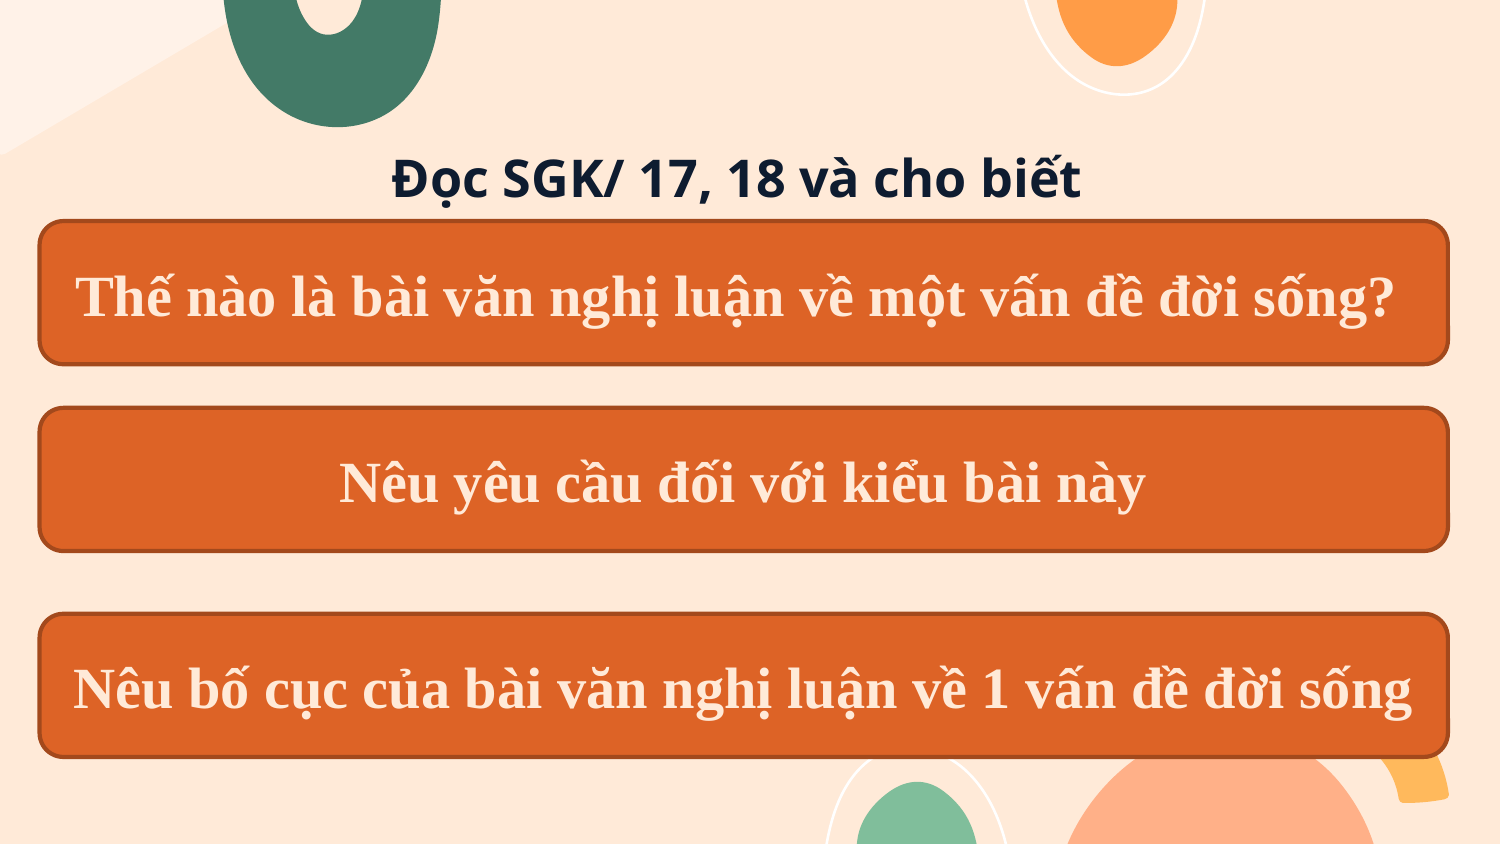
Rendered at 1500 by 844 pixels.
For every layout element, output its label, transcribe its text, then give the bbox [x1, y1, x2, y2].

text_box Nêu yêu cầu đối với kiểu bài này [37, 405, 1451, 554]
text_box Thế nào là bài văn nghị luận về một vấn đề đời sống? [37, 218, 1451, 367]
text_box Nêu bố cục của bài văn nghị luận về 1 vấn đề đời sống [37, 611, 1451, 760]
title Đọc SGK/ 17, 18 và cho biết [180, 132, 1098, 218]
